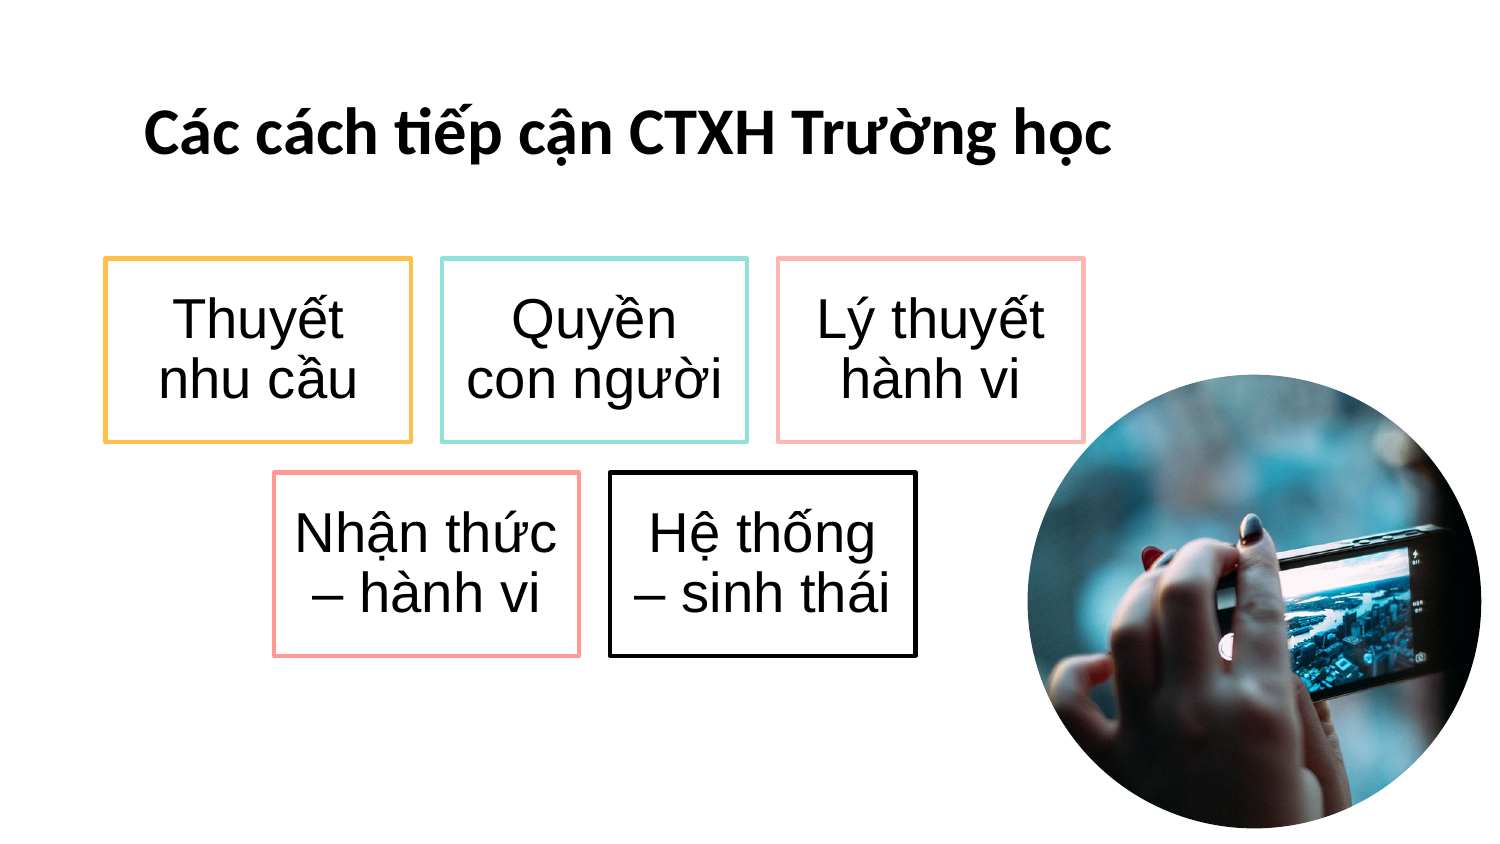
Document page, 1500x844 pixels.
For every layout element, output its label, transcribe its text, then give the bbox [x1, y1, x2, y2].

picture [1027, 374, 1482, 829]
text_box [105, 162, 1084, 752]
title Các cách tiếp cận CTXH Trường học [94, 73, 1164, 197]
